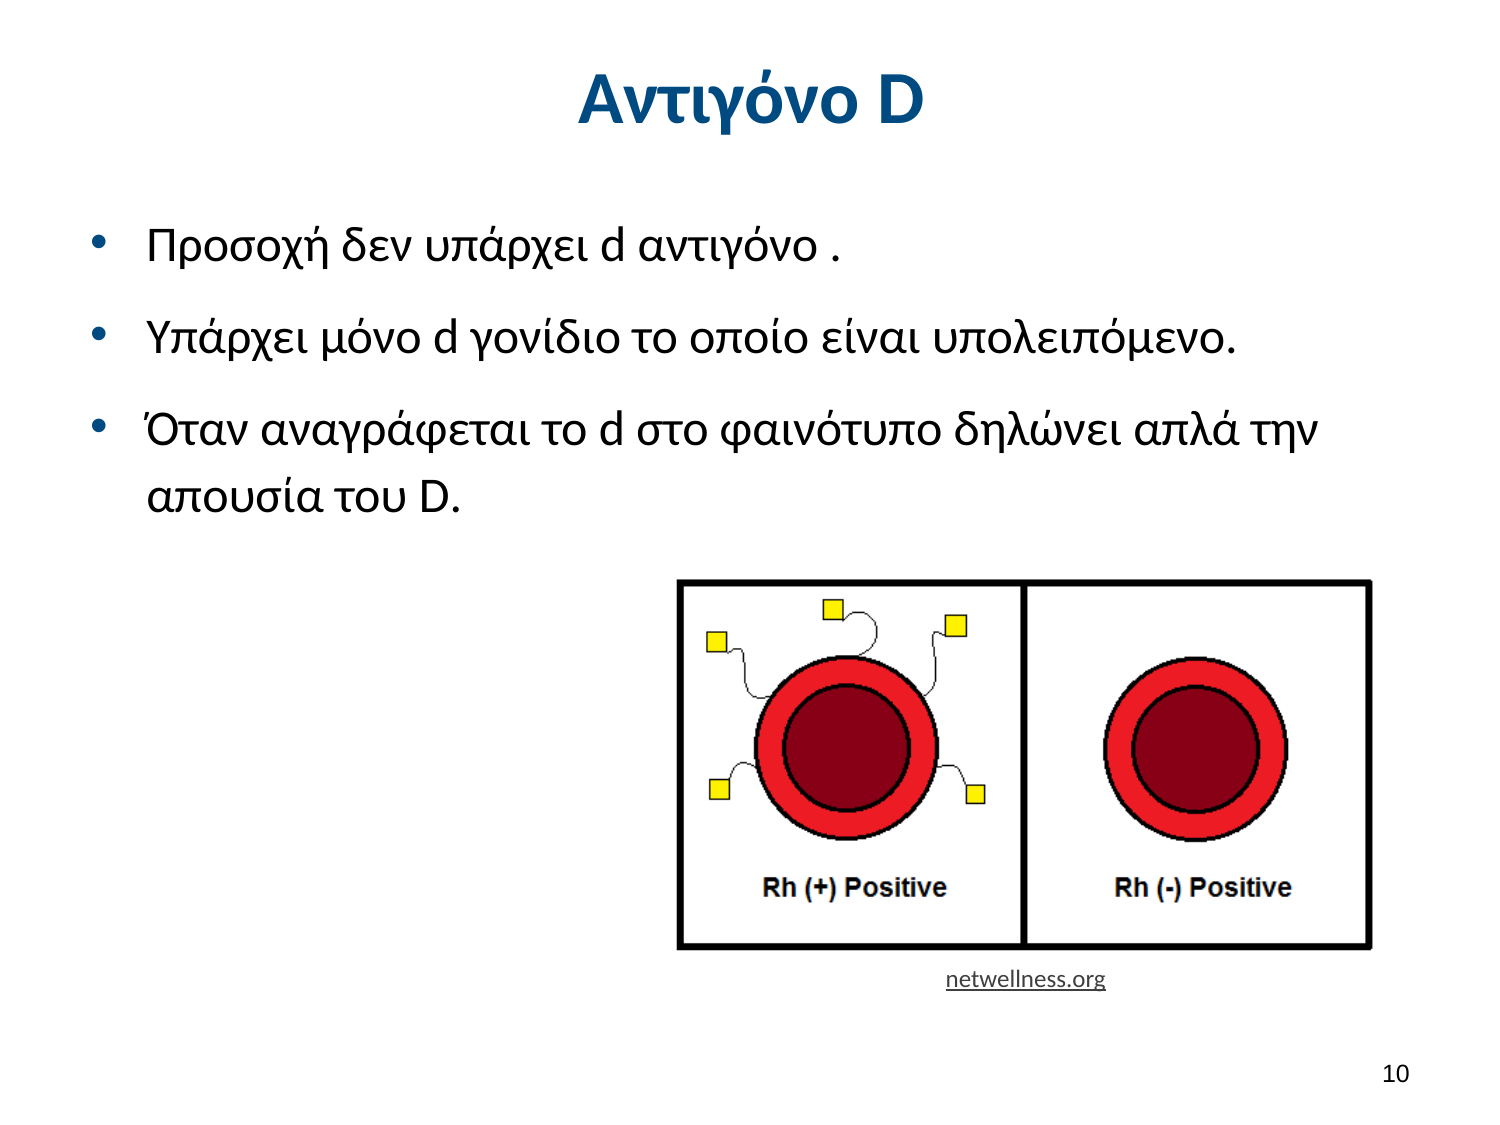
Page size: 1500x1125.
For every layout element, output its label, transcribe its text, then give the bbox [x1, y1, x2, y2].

picture [670, 574, 1381, 956]
list Προσοχή δεν υπάρχει d αντιγόνο . Υπάρχει μόνο d γονίδιο το οποίο είναι υπολειπόμενο. Όταν αναγράφεται το d στο φαινότυπο δηλώνει απλά την απουσία του D. [75, 196, 1425, 1024]
slide_number 9 [1074, 1042, 1425, 1103]
title Αντιγόνο D [76, 19, 1427, 169]
text_box netwellness.org [670, 963, 1381, 1000]
